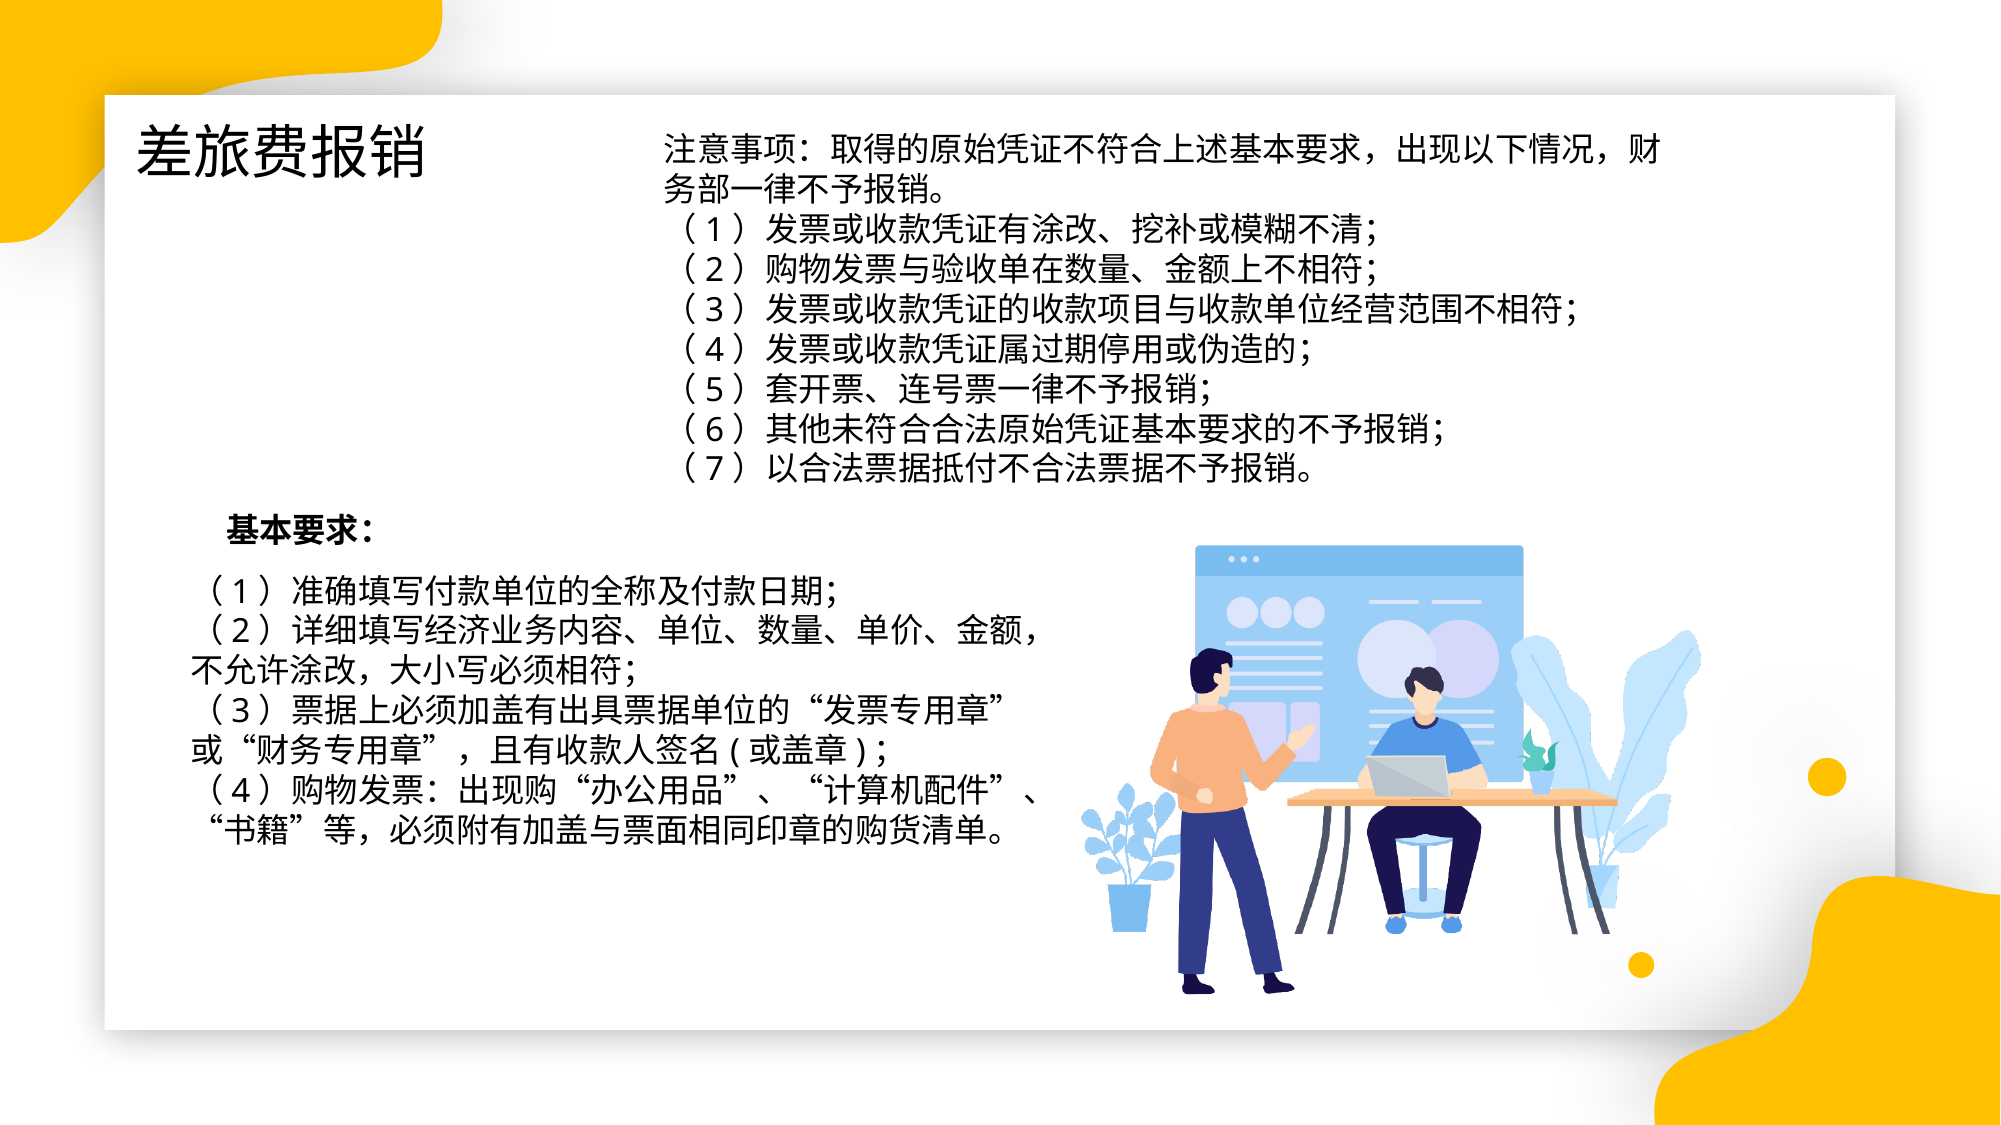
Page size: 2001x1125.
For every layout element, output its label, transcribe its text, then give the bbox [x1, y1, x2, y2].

text_box （1）准确填写付款单位的全称及付款日期； （2）详细填写经济业务内容、单位、数量、单价、金额，不允许涂改，大小写必须相符； （3）票据上必须加盖有出具票据单位的“发票专用章”或“财务专用章”，且有收款人签名(或盖章)； （4）购物发票：出现购“办公用品”、“计算机配件”、“书籍”等，必须附有加盖与票面相同印章的购货清单。 [175, 562, 999, 857]
text_box 基本要求： [211, 501, 408, 557]
text_box 注意事项：取得的原始凭证不符合上述基本要求，出现以下情况，财务部一律不予报销。 （1）发票或收款凭证有涂改、挖补或模糊不清； （2）购物发票与验收单在数量、金额上不相符； （3）发票或收款凭证的收款项目与收款单位经营范围不相符； （4）发票或收款凭证属过期停用或伪造的； （5）套开票、连号票一律不予报销； （6）其他未符合合法原始凭证基本要求的不予报销； （7）以合法票据抵付不合法票据不予报销。 [649, 120, 1701, 495]
picture [999, 386, 1720, 1106]
text_box 差旅费报销 [120, 107, 958, 193]
